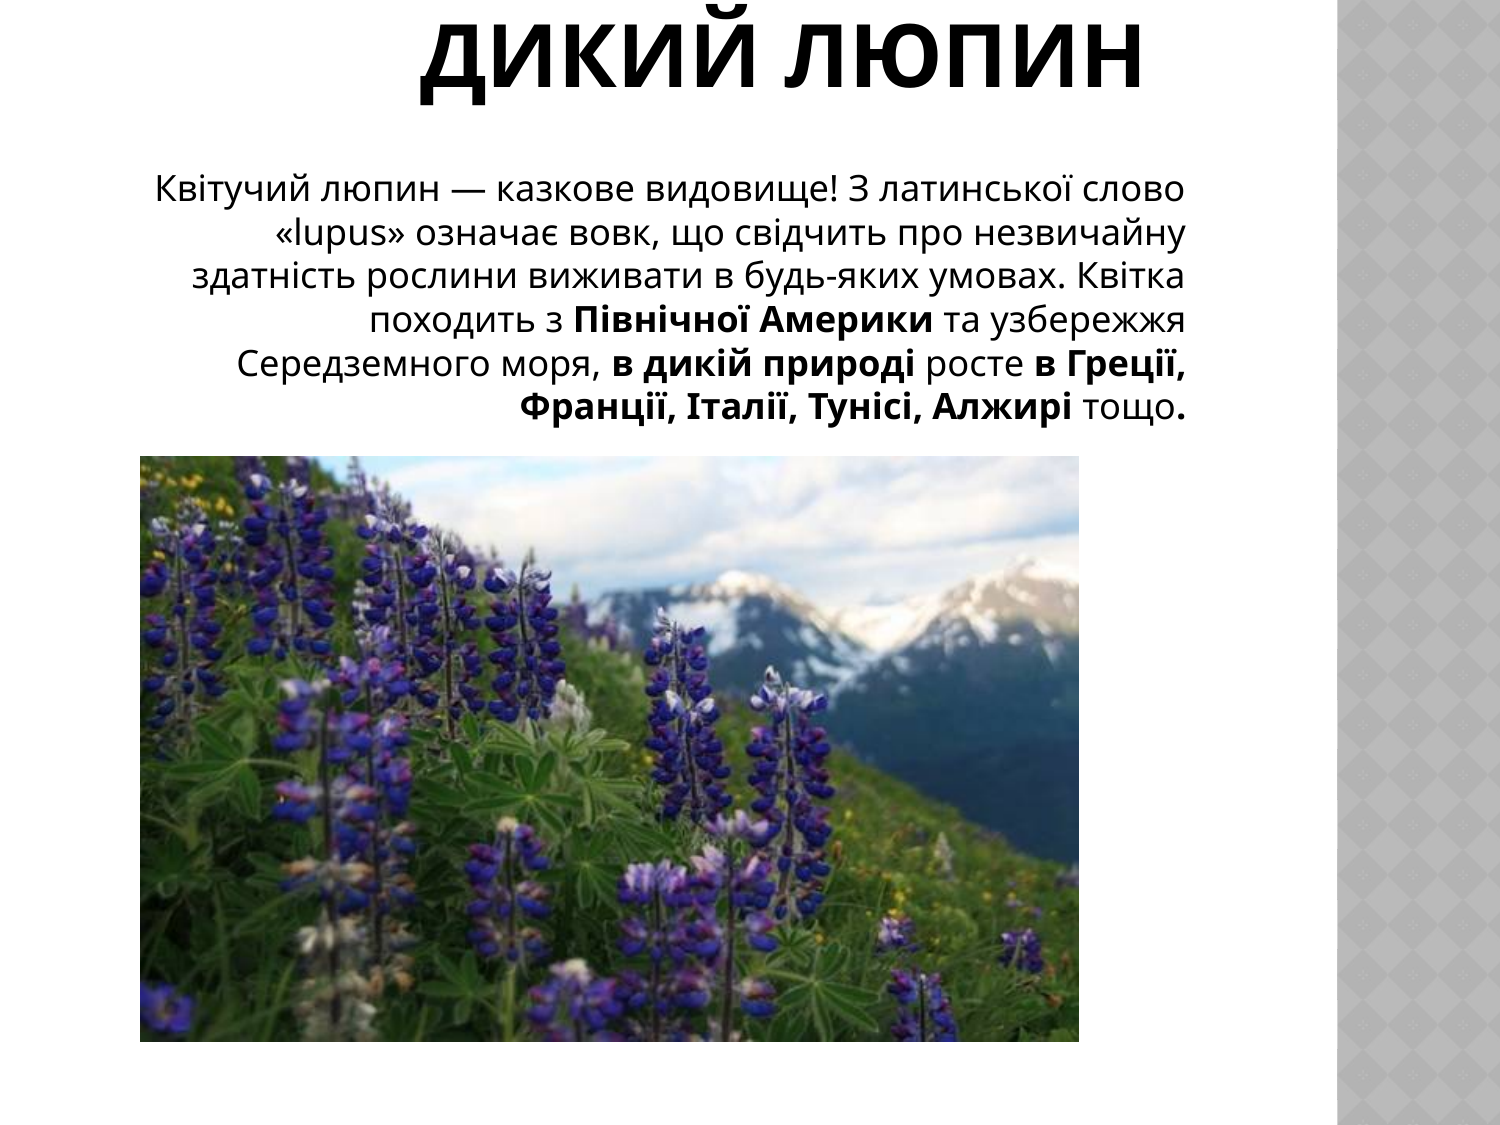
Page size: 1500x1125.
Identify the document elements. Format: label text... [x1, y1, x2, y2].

list Квітучий люпин — казкове видовище! З латинської слово «lupus» означає вовк, що свідчить про незвичайну здатність рослини виживати в будь-яких умовах. Квітка походить з Північної Америки та узбережжя Середземного моря, в дикій природі росте в Греції, Франції, Італії, Тунісі, Алжирі тощо. [128, 117, 1202, 435]
title Дикий люпин [128, 0, 1156, 117]
picture [140, 456, 1079, 1042]
